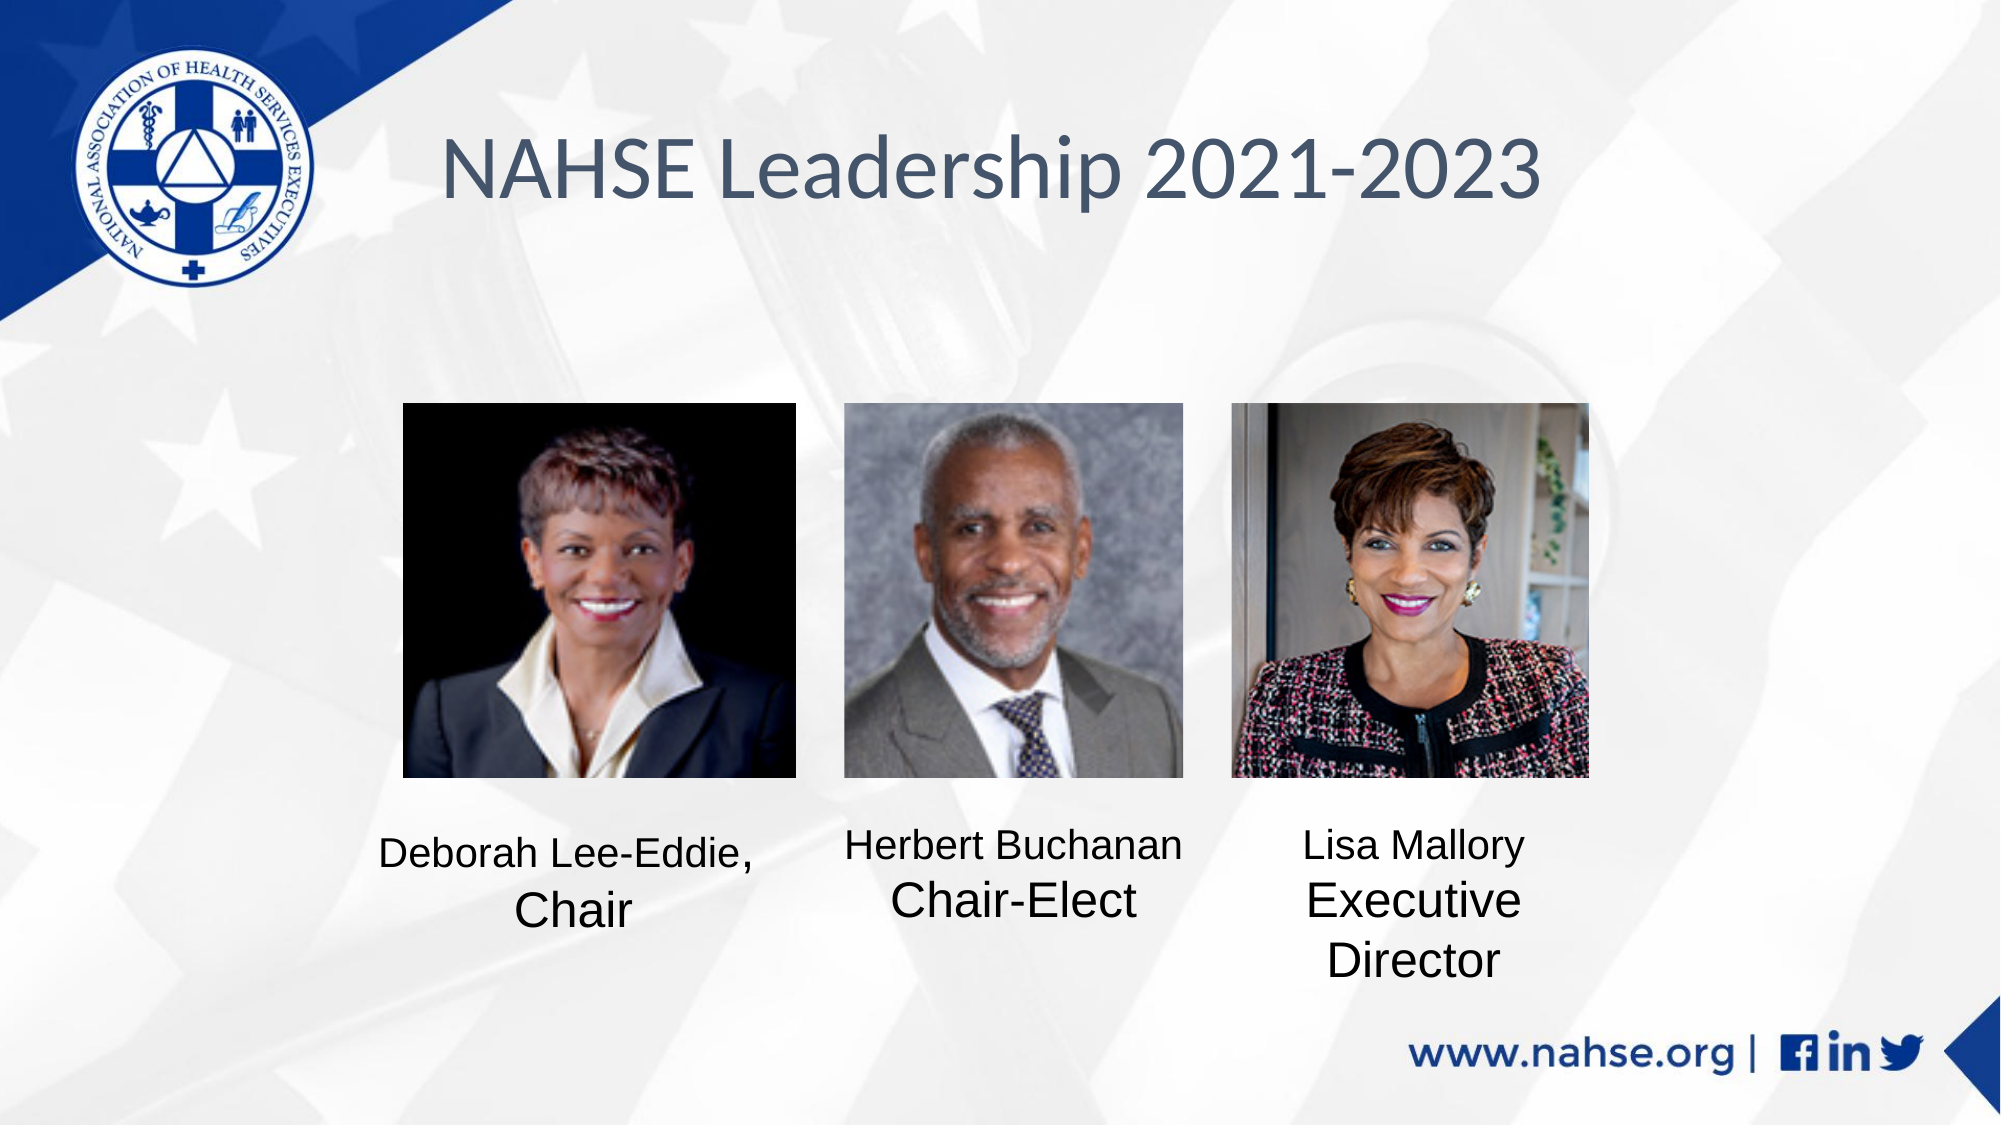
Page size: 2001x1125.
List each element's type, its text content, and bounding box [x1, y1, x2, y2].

text_box Deborah Lee-Eddie, Chair [350, 809, 796, 945]
picture [0, 0, 2001, 1125]
text_box Lisa Mallory Executive Director [1217, 810, 1611, 995]
text_box Herbert Buchanan Chair-Elect [817, 810, 1211, 935]
title NAHSE Leadership 2021-2023 [425, 59, 1863, 278]
